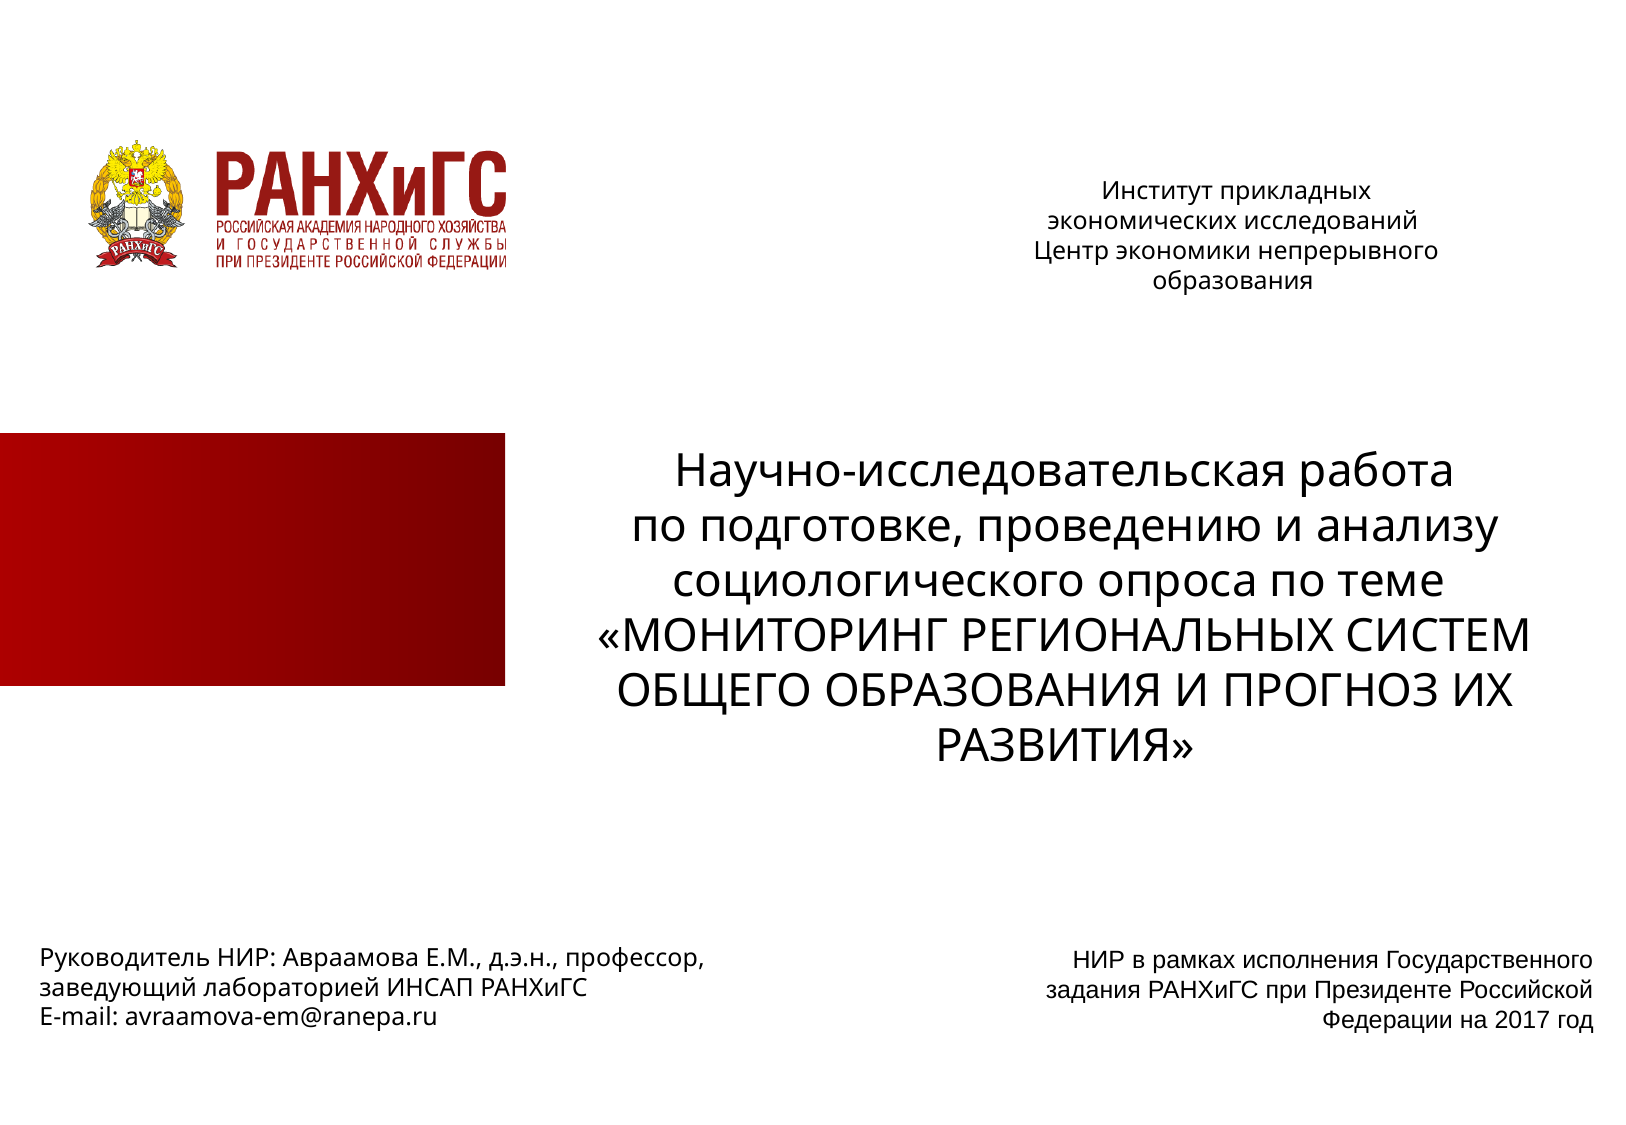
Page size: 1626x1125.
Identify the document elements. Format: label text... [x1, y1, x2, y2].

text_box Научно-исследовательская работа по подготовке, проведению и анализу социологического опроса по теме «МОНИТОРИНГ РЕГИОНАЛЬНЫХ СИСТЕМ ОБЩЕГО ОБРАЗОВАНИЯ И ПРОГНОЗ ИХ РАЗВИТИЯ» [505, 433, 1625, 778]
picture [88, 139, 506, 271]
text_box НИР в рамках исполнения Государственного задания РАНХиГС при Президенте Российской Федерации на 2017 год [957, 936, 1609, 1041]
text_box Руководитель НИР: Авраамова Е.М., д.э.н., профессор, заведующий лабораторией ИНСАП РАНХиГС E-mail: avraamova-em@ranepa.ru [24, 933, 1018, 1039]
text_box [0, 433, 505, 686]
text_box Институт прикладных экономических исследований Центр экономики непрерывного образования [1007, 167, 1466, 302]
